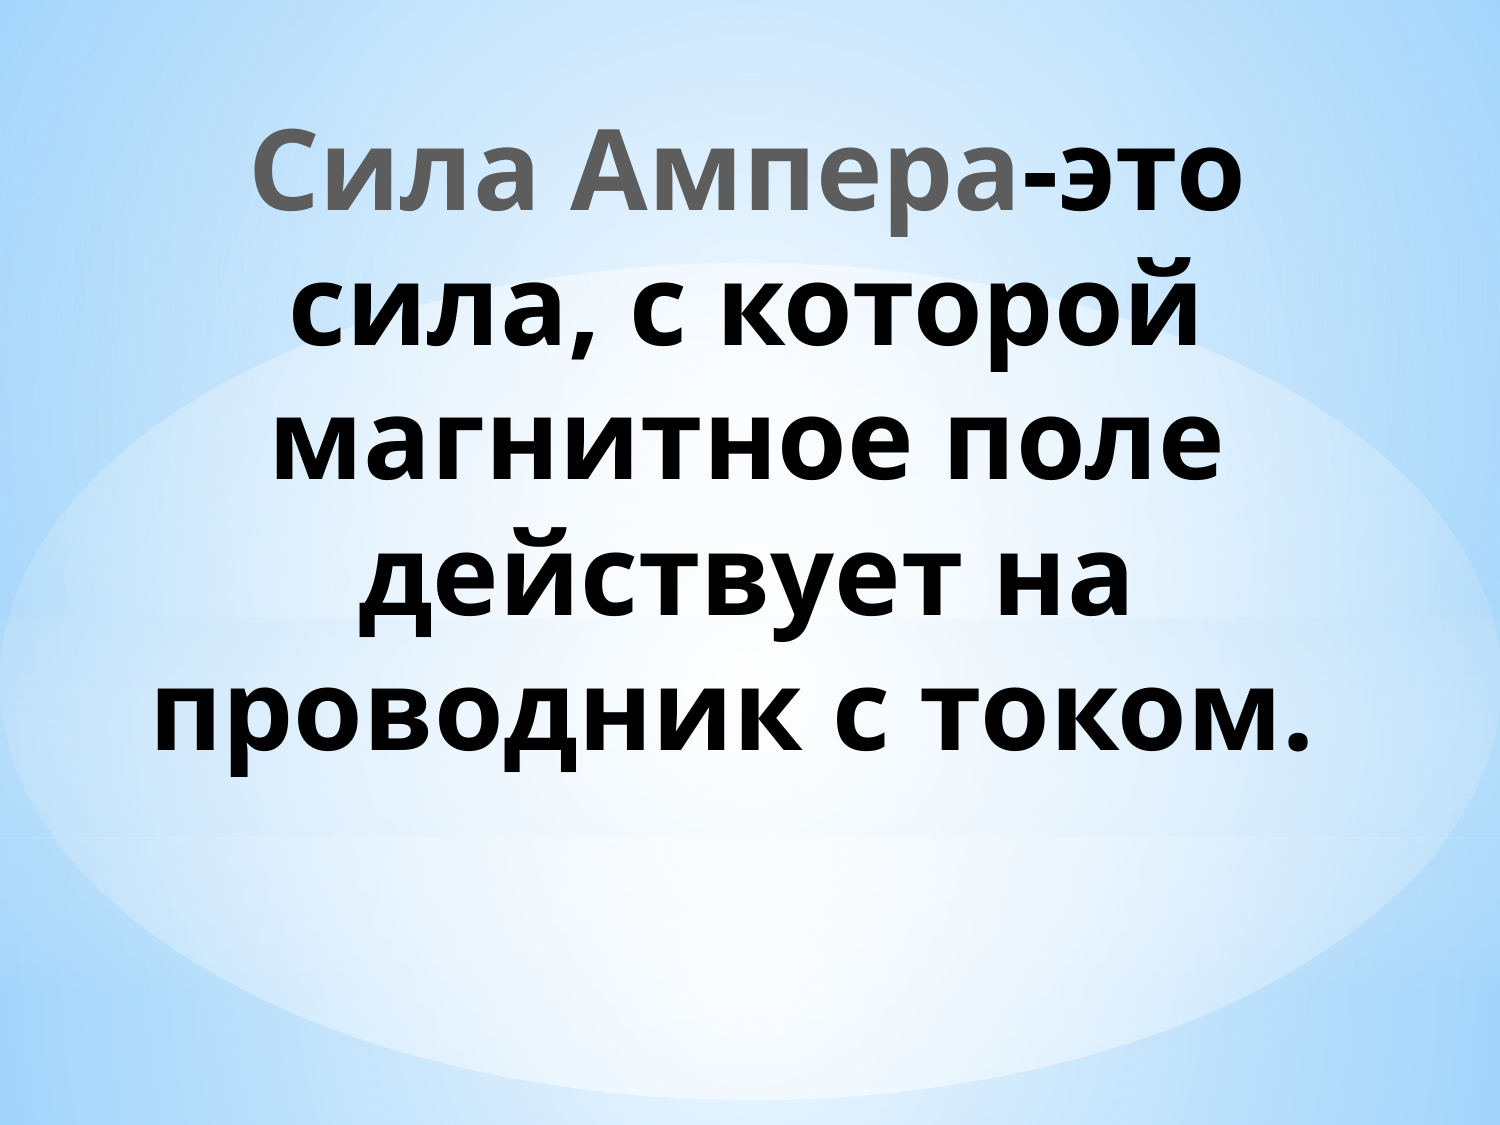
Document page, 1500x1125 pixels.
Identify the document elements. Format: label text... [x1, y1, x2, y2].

title Сила Ампера-это сила, с которой магнитное поле действует на проводник с током. [100, 90, 1394, 799]
